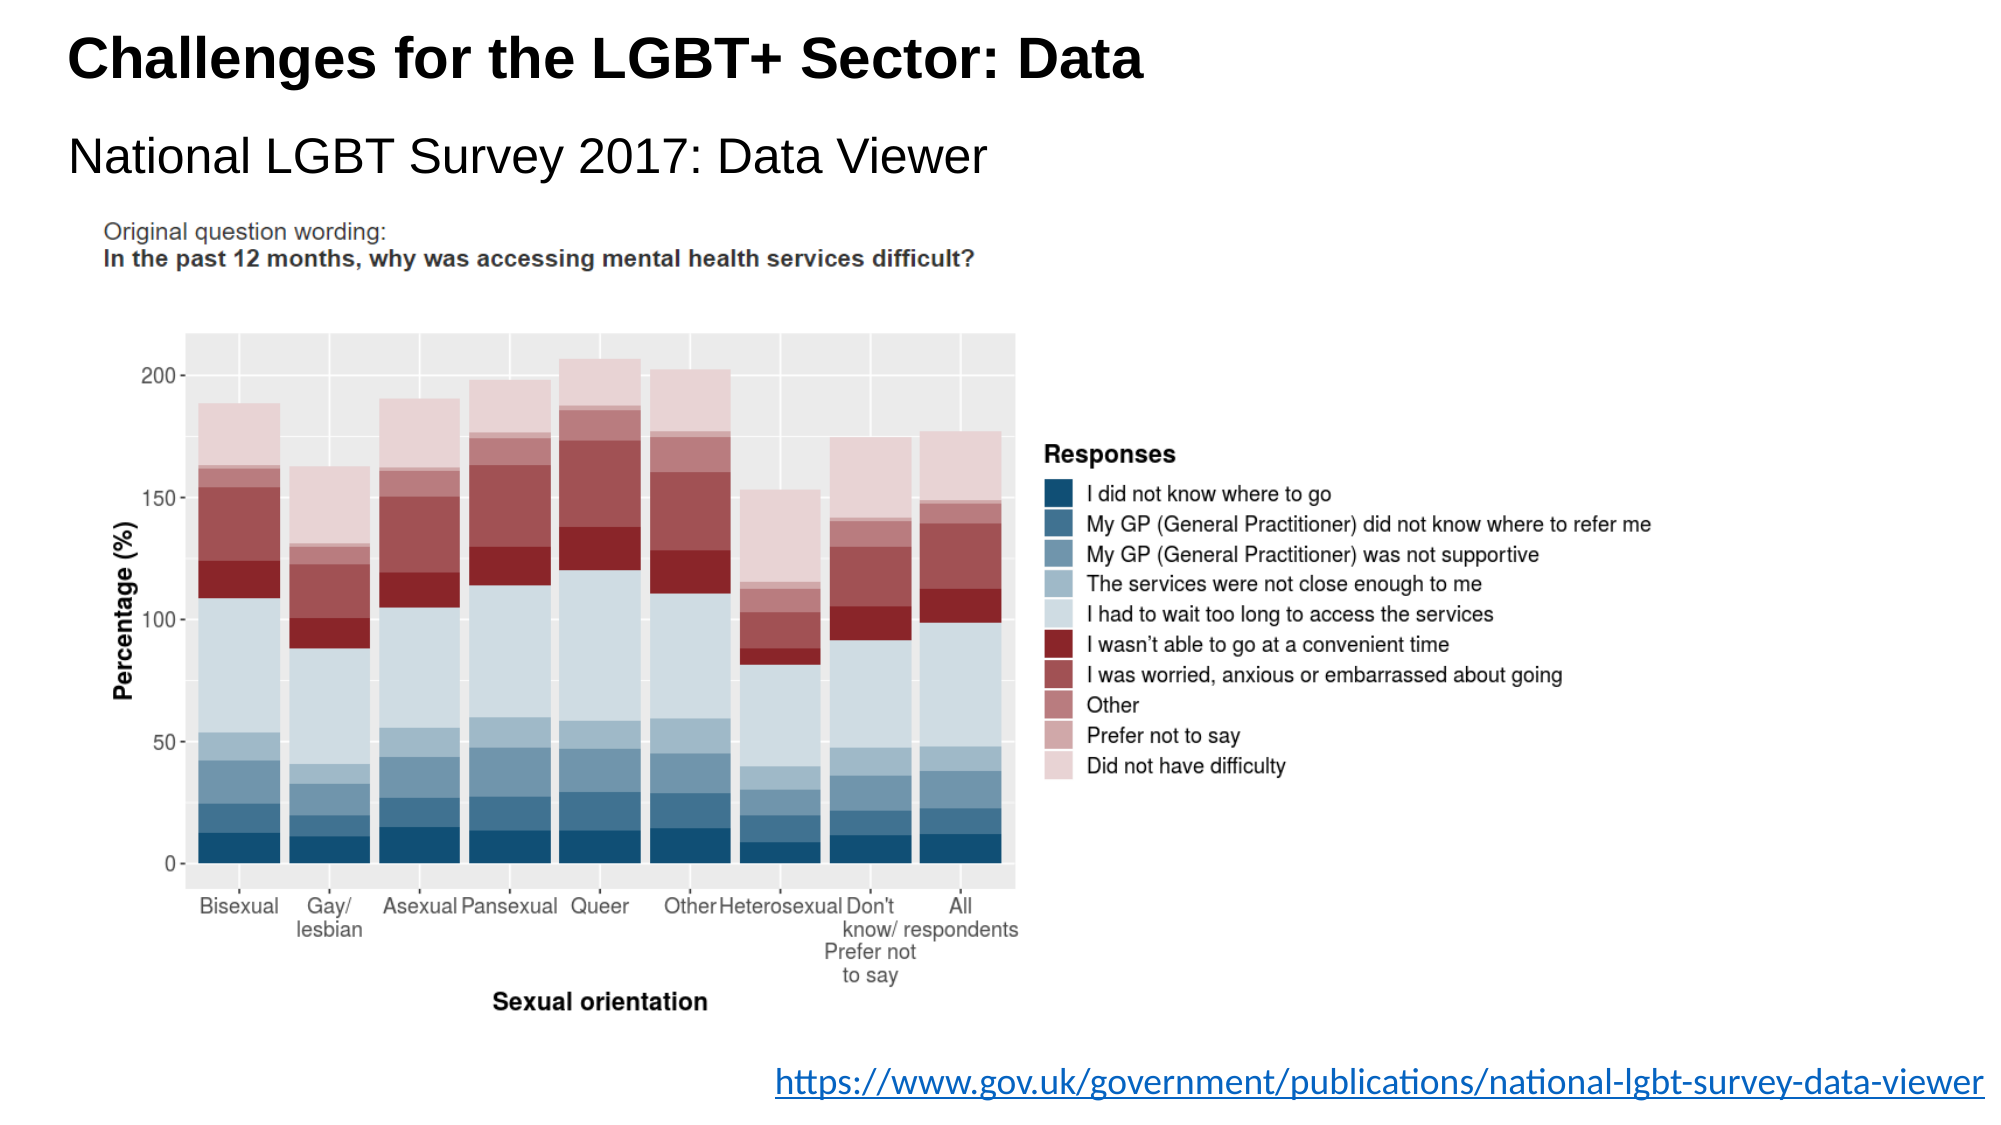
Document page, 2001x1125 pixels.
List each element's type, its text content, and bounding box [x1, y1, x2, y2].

text_box https://www.gov.uk/government/publications/national-lgbt-survey-data-viewer [45, 1049, 2000, 1110]
picture [78, 184, 1675, 1050]
text_box National LGBT Survey 2017: Data Viewer [53, 116, 1018, 191]
text_box Challenges for the LGBT+ Sector: Data [52, 13, 1160, 98]
